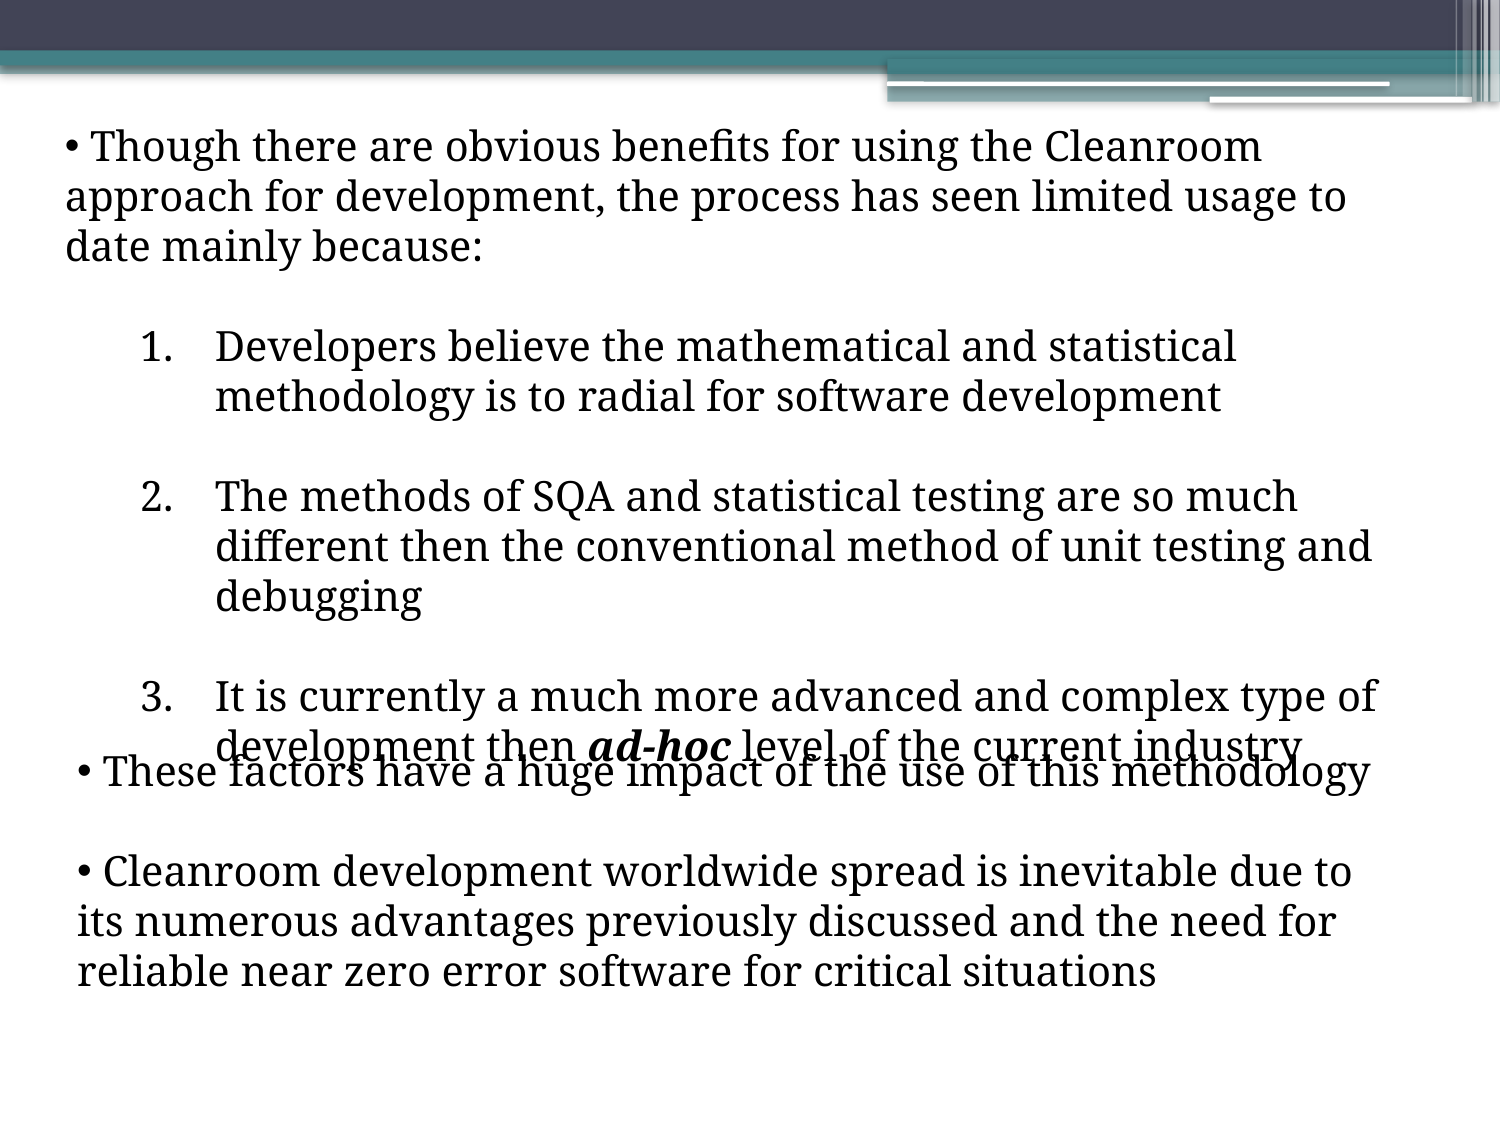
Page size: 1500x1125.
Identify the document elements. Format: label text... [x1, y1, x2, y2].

text_box These factors have a huge impact of the use of this methodology Cleanroom development worldwide spread is inevitable due to its numerous advantages previously discussed and the need for reliable near zero error software for critical situations [62, 737, 1400, 1003]
text_box Though there are obvious benefits for using the Cleanroom approach for development, the process has seen limited usage to date mainly because: Developers believe the mathematical and statistical methodology is to radial for software development The methods of SQA and statistical testing are so much different then the conventional method of unit testing and debugging It is currently a much more advanced and complex type of development then ad-hoc level of the current industry [50, 112, 1438, 778]
